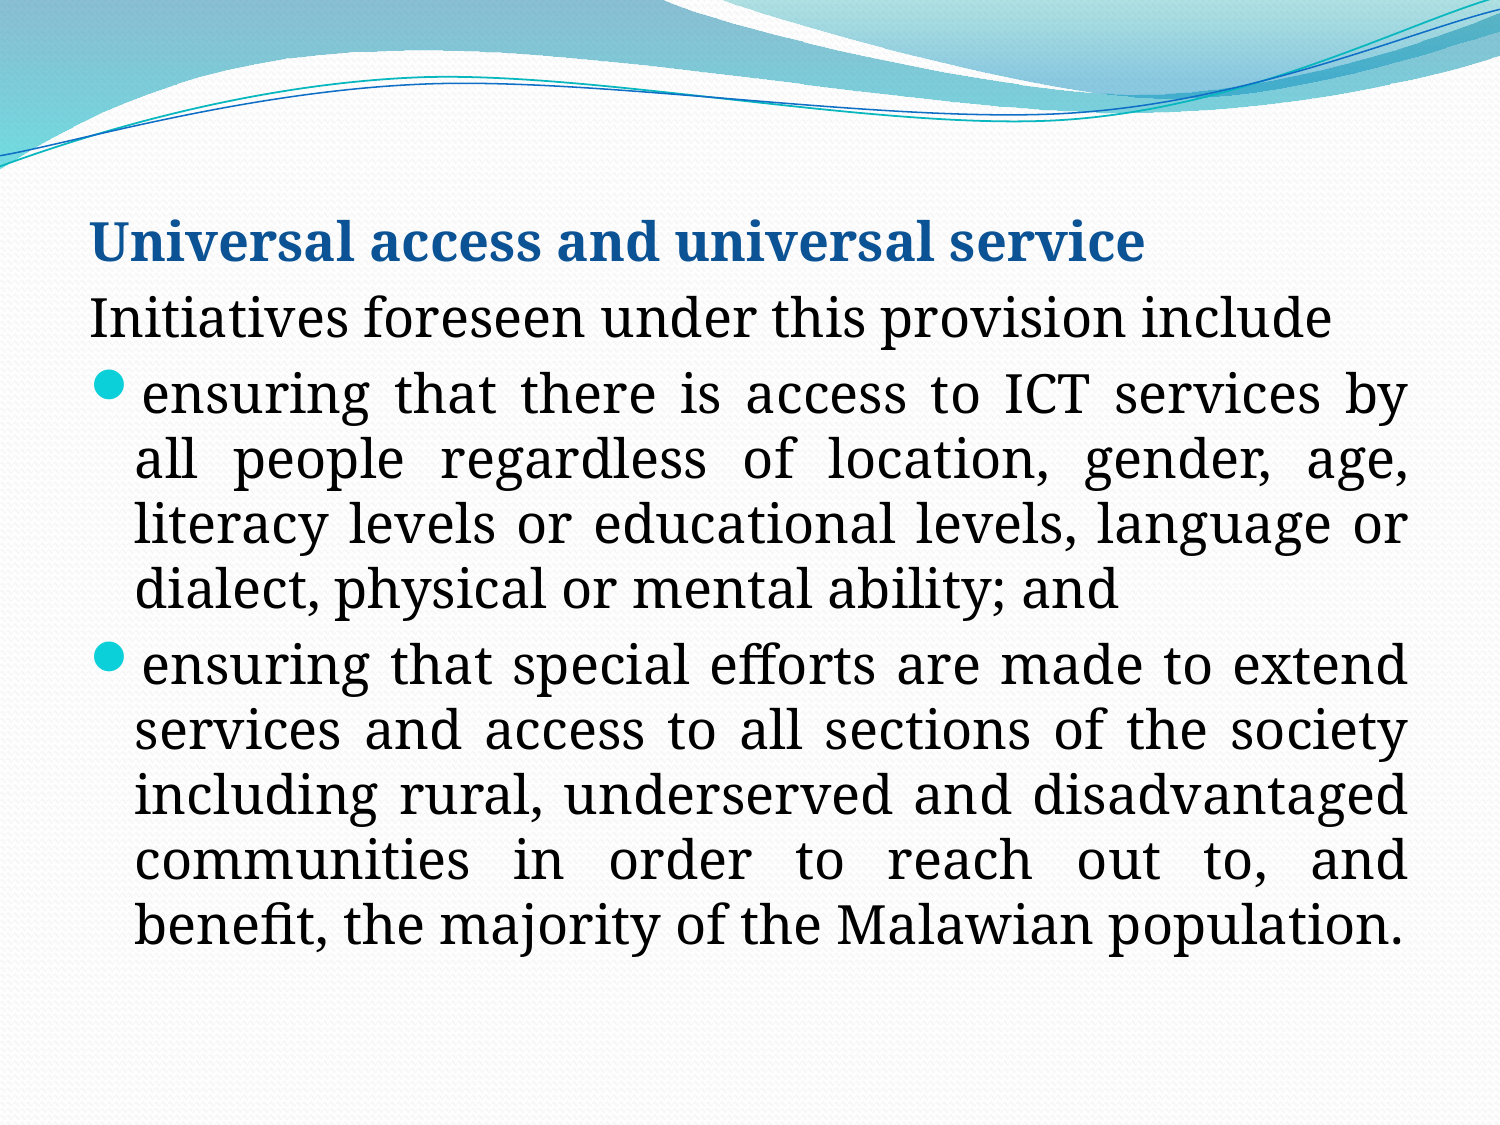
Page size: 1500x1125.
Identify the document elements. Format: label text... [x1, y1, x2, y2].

list Universal access and universal service Initiatives foreseen under this provision include ensuring that there is access to ICT services by all people regardless of location, gender, age, literacy levels or educational levels, language or dialect, physical or mental ability; and ensuring that special efforts are made to extend services and access to all sections of the society including rural, underserved and disadvantaged communities in order to reach out to, and benefit, the majority of the Malawian population. [75, 200, 1425, 1005]
